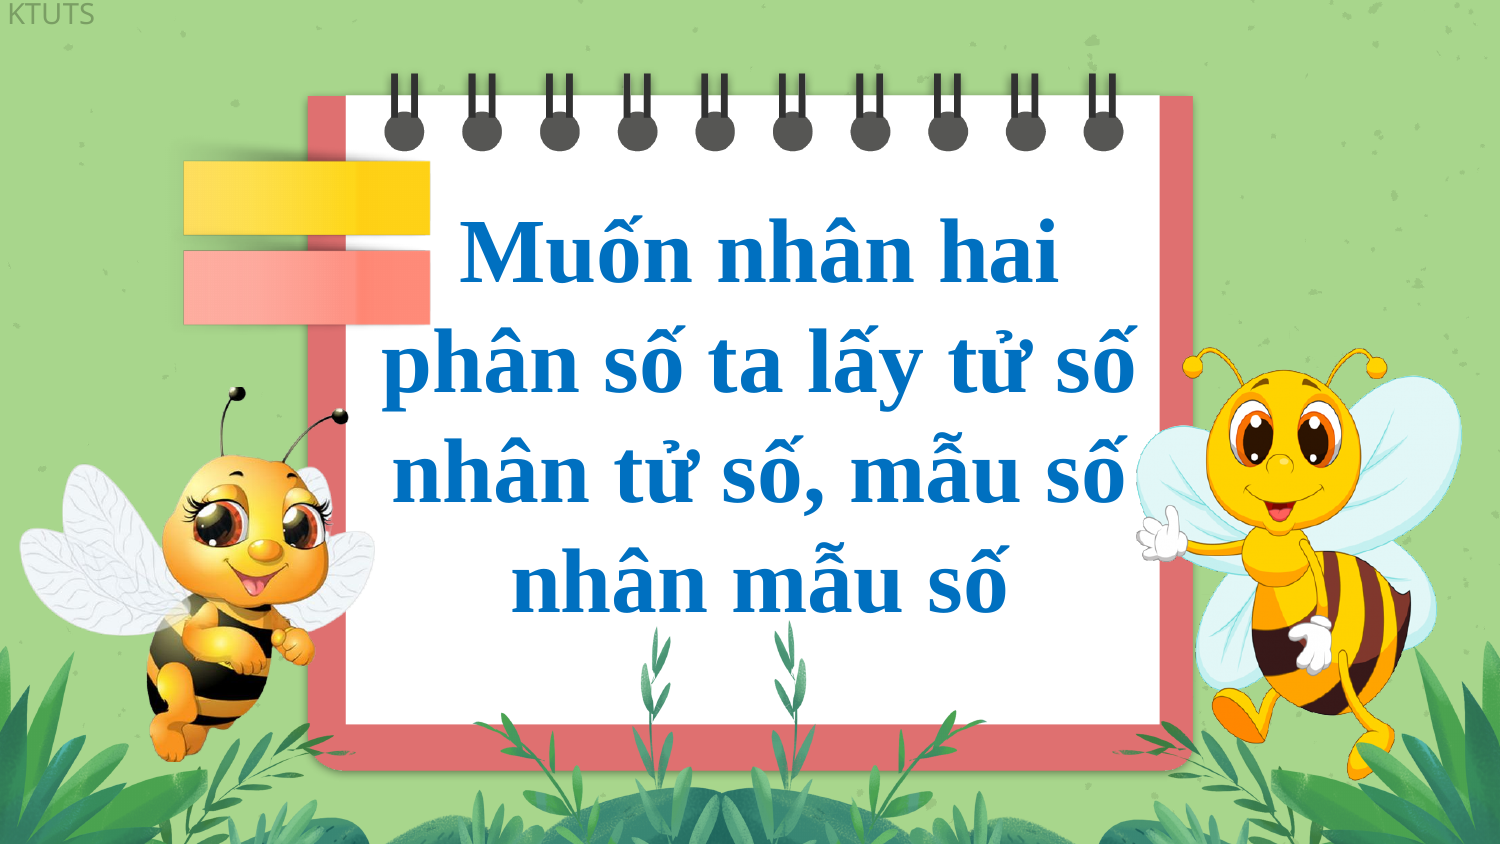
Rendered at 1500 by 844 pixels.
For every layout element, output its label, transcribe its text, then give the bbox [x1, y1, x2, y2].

picture [0, 73, 1500, 844]
text_box Muốn nhân hai phân số ta lấy tử số nhân tử số, mẫu số nhân mẫu số [336, 158, 1184, 624]
